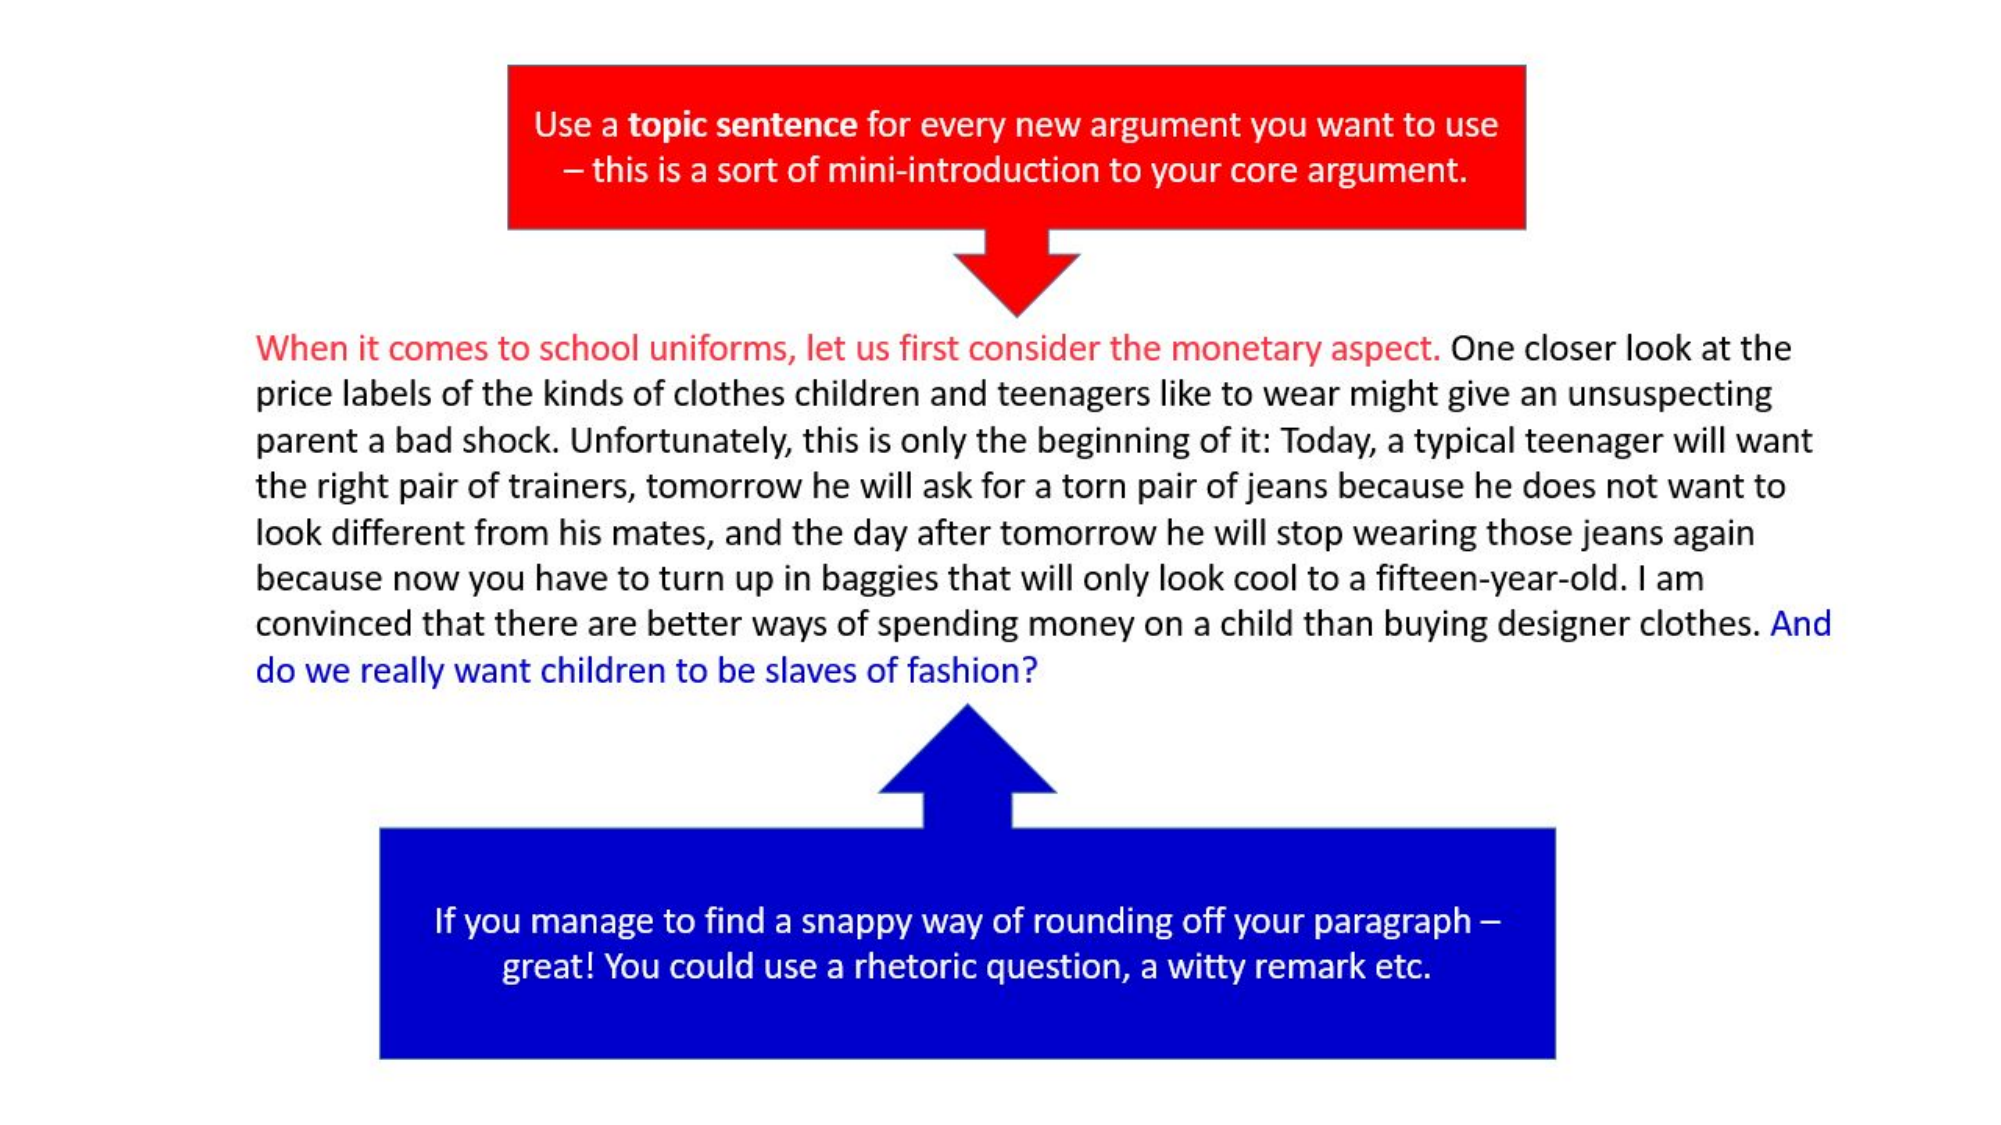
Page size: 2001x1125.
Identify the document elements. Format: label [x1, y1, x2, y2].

picture [220, 29, 1863, 1096]
